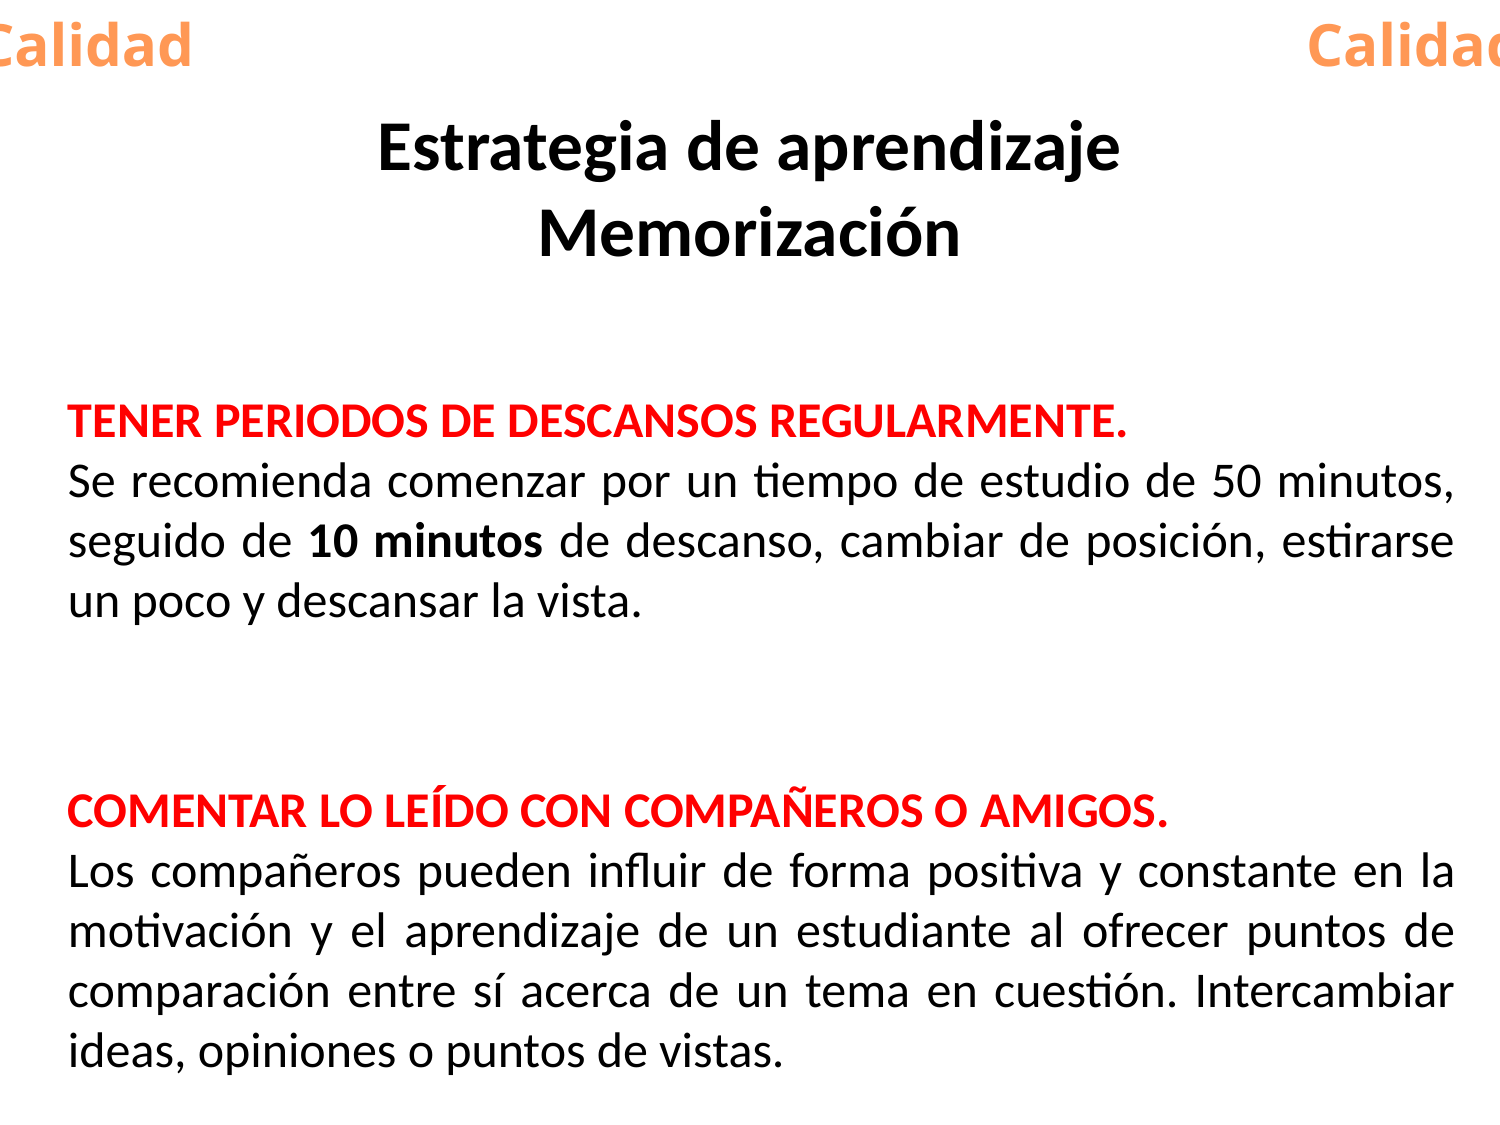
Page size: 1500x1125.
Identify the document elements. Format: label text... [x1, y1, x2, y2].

text_box TENER PERIODOS DE DESCANSOS REGULARMENTE. Se recomienda comenzar por un tiempo de estudio de 50 minutos, seguido de 10 minutos de descanso, cambiar de posición, estirarse un poco y descansar la vista. COMENTAR LO LEÍDO CON COMPAÑEROS O AMIGOS. Los compañeros pueden influir de forma positiva y constante en la motivación y el aprendizaje de un estudiante al ofrecer puntos de comparación entre sí acerca de un tema en cuestión. Intercambiar ideas, opiniones o puntos de vistas. [53, 349, 1471, 1085]
text_box Calidad [0, 1, 209, 86]
text_box Calidad [1291, 1, 1500, 86]
title Estrategia de aprendizaje Memorización [75, 91, 1425, 279]
